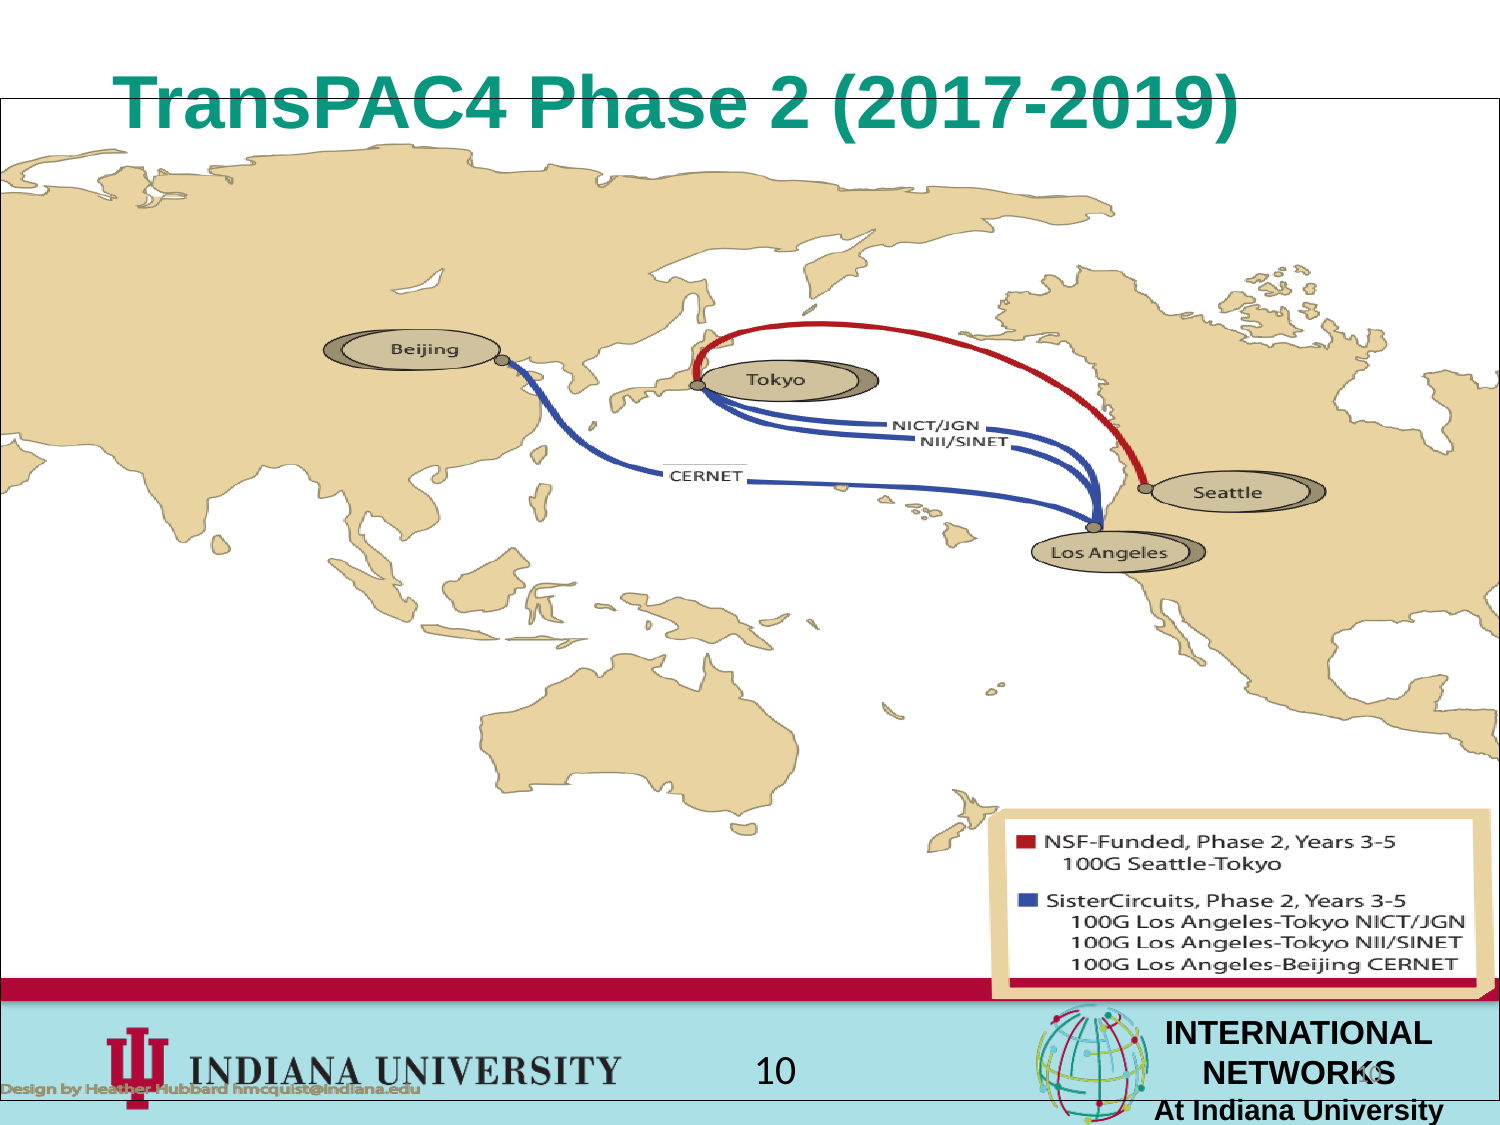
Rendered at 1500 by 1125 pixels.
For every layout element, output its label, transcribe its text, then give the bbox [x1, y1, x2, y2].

picture [0, 98, 1500, 1125]
title TransPAC4 Phase 2 (2017-2019) [97, 20, 1392, 98]
